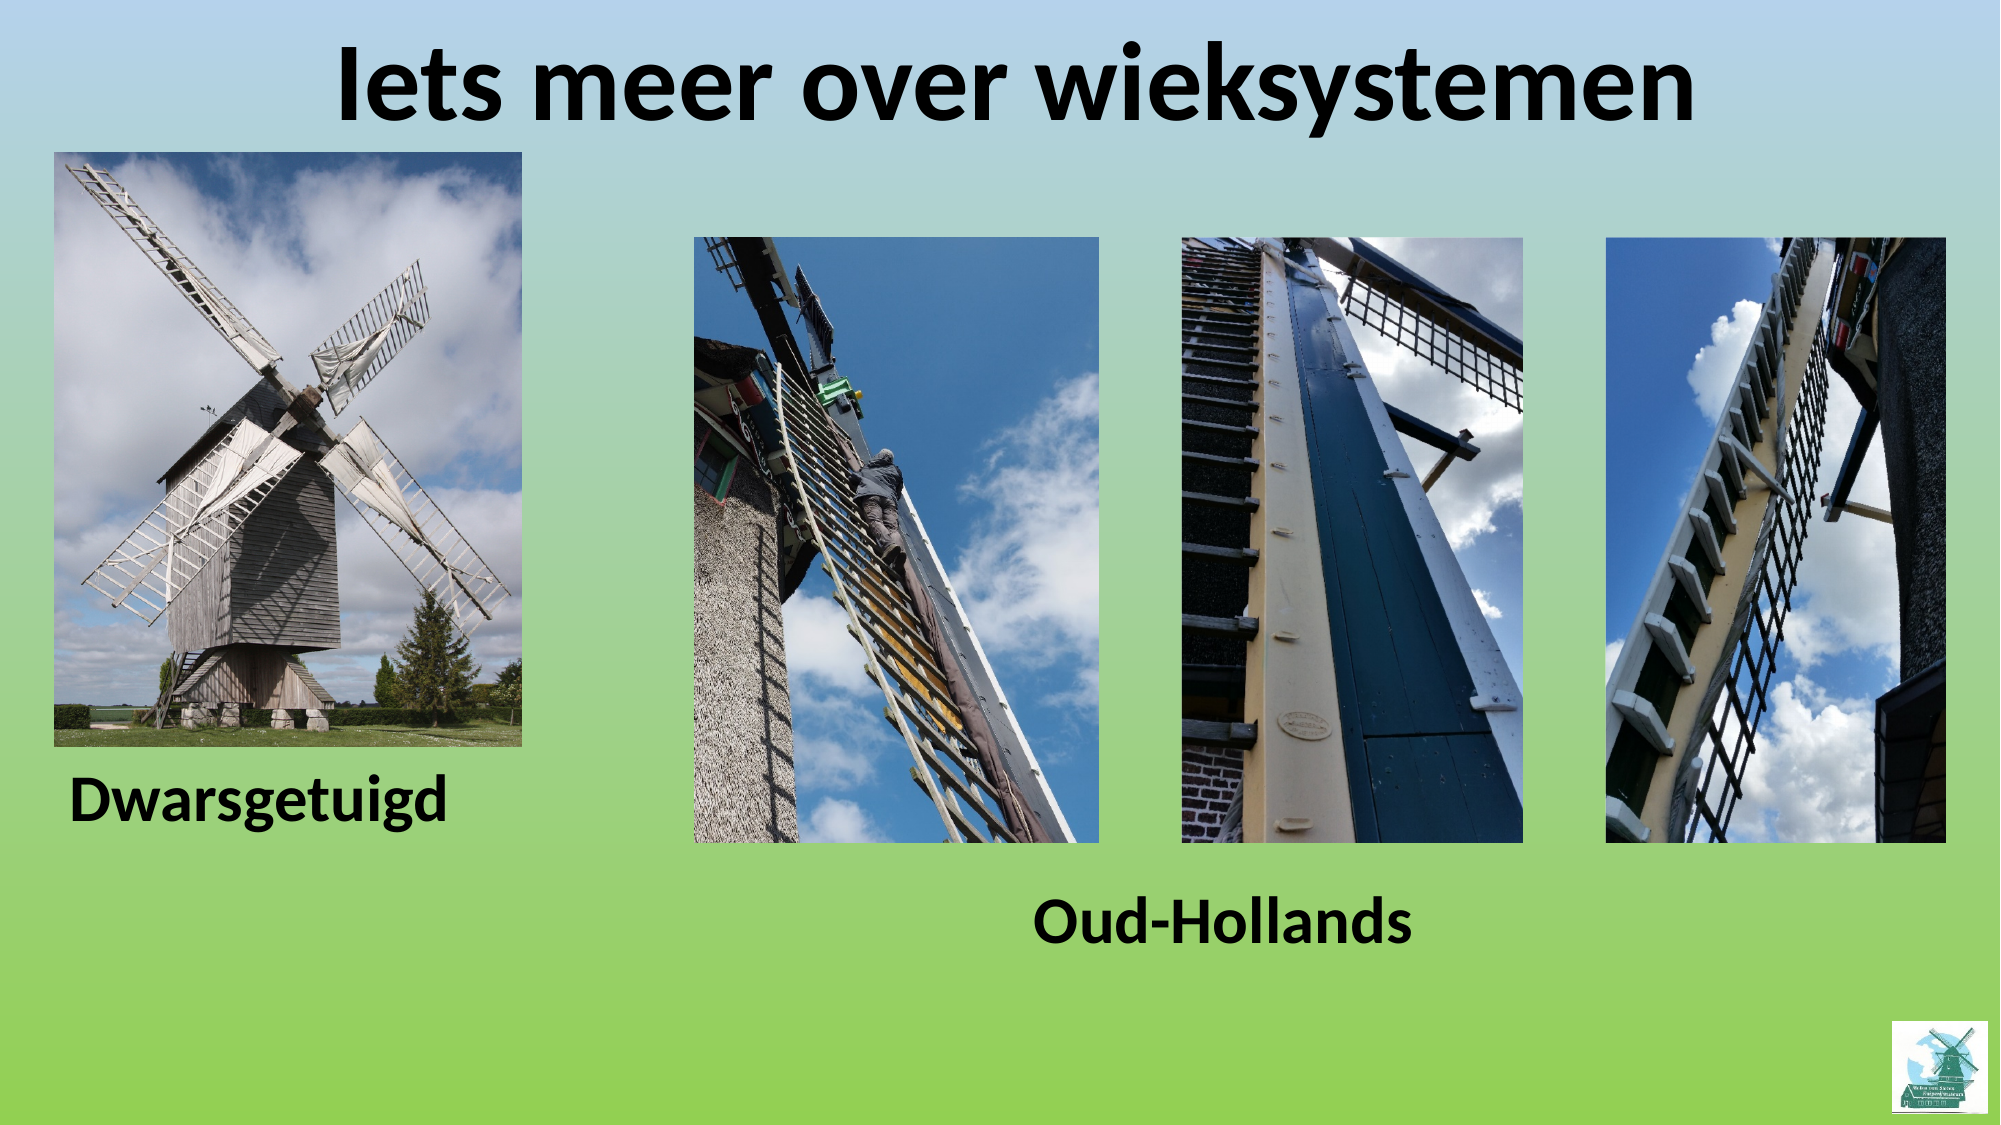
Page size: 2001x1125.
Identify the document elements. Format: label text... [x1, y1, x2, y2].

picture [54, 152, 522, 748]
picture [1892, 1021, 1988, 1114]
text_box Oud-Hollands [1019, 869, 1467, 965]
picture [694, 237, 2000, 843]
text_box Dwarsgetuigd [54, 747, 543, 842]
text_box Iets meer over wieksystemen [319, 0, 1877, 151]
